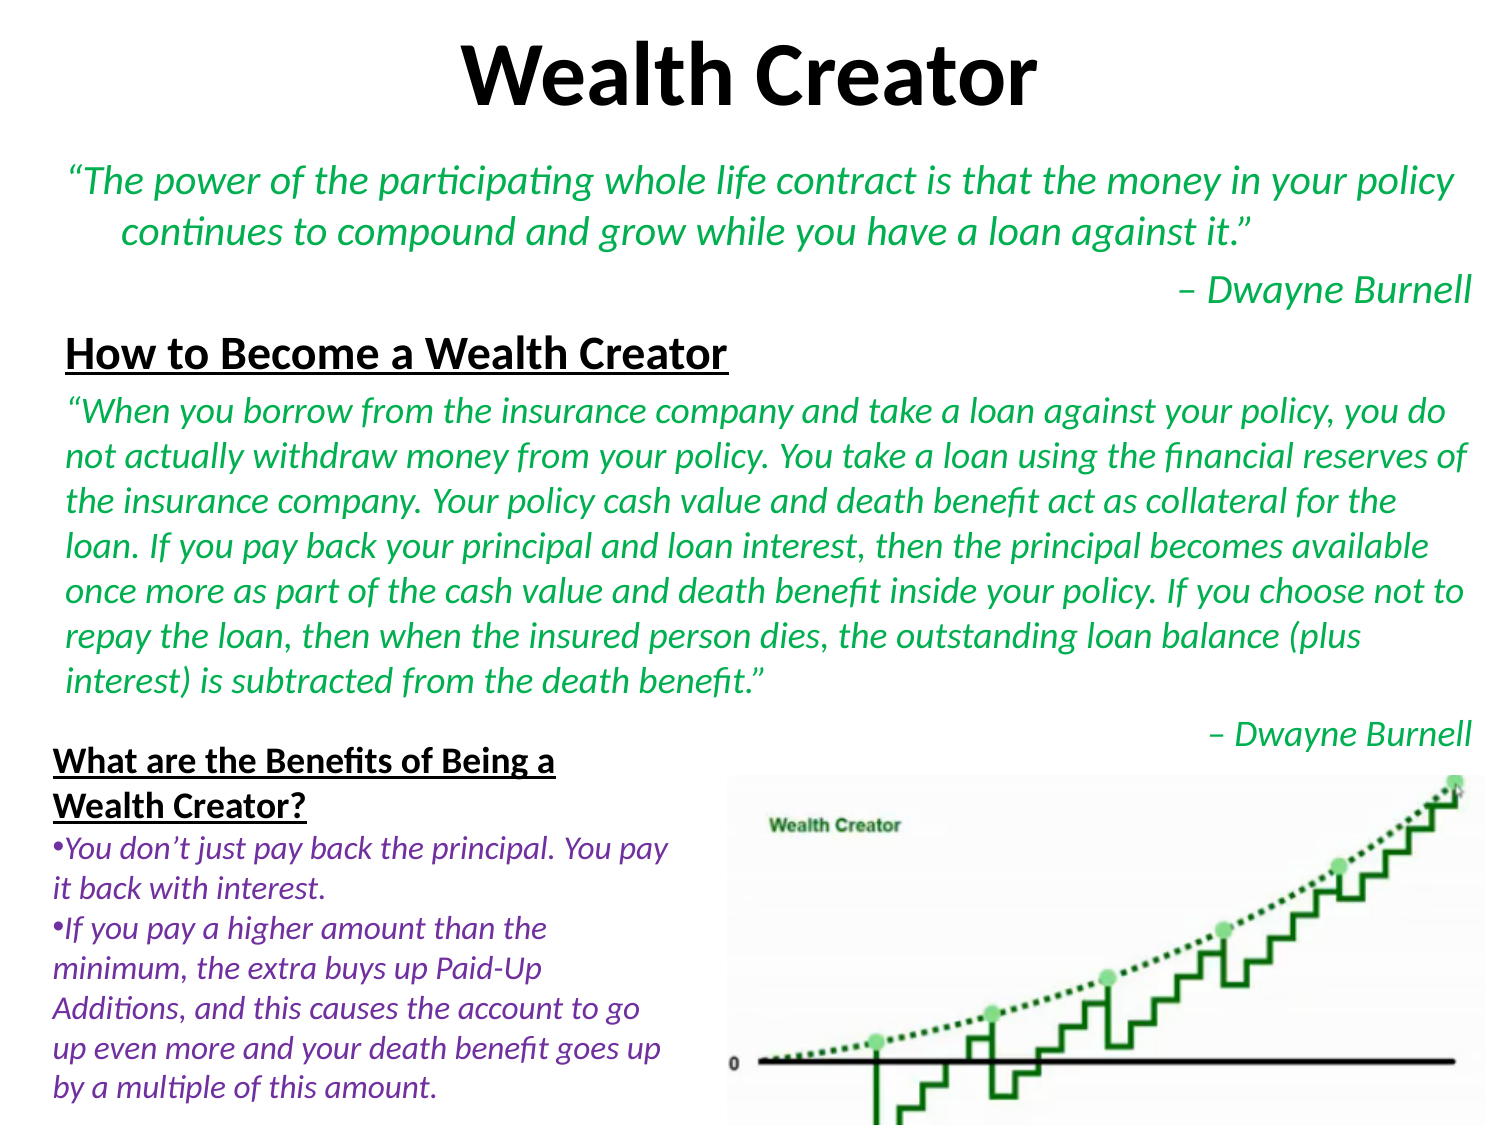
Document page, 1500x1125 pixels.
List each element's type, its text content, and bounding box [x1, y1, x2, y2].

title Wealth Creator [0, 0, 1500, 163]
list “The power of the participating whole life contract is that the money in your policy continues to compound and grow while you have a loan against it.” – Dwayne Burnell How to Become a Wealth Creator “When you borrow from the insurance company and take a loan against your policy, you do not actually withdraw money from your policy. You take a loan using the financial reserves of the insurance company. Your policy cash value and death benefit act as collateral for the loan. If you pay back your principal and loan interest, then the principal becomes available once more as part of the cash value and death benefit inside your policy. If you choose not to repay the loan, then when the insured person dies, the outstanding loan balance (plus interest) is subtracted from the death benefit.” – Dwayne Burnell [50, 145, 1488, 771]
text_box What are the Benefits of Being a Wealth Creator? You don’t just pay back the principal. You pay it back with interest. If you pay a higher amount than the minimum, the extra buys up Paid-Up Additions, and this causes the account to go up even more and your death benefit goes up by a multiple of this amount. [37, 728, 688, 1125]
picture [727, 775, 1485, 1125]
